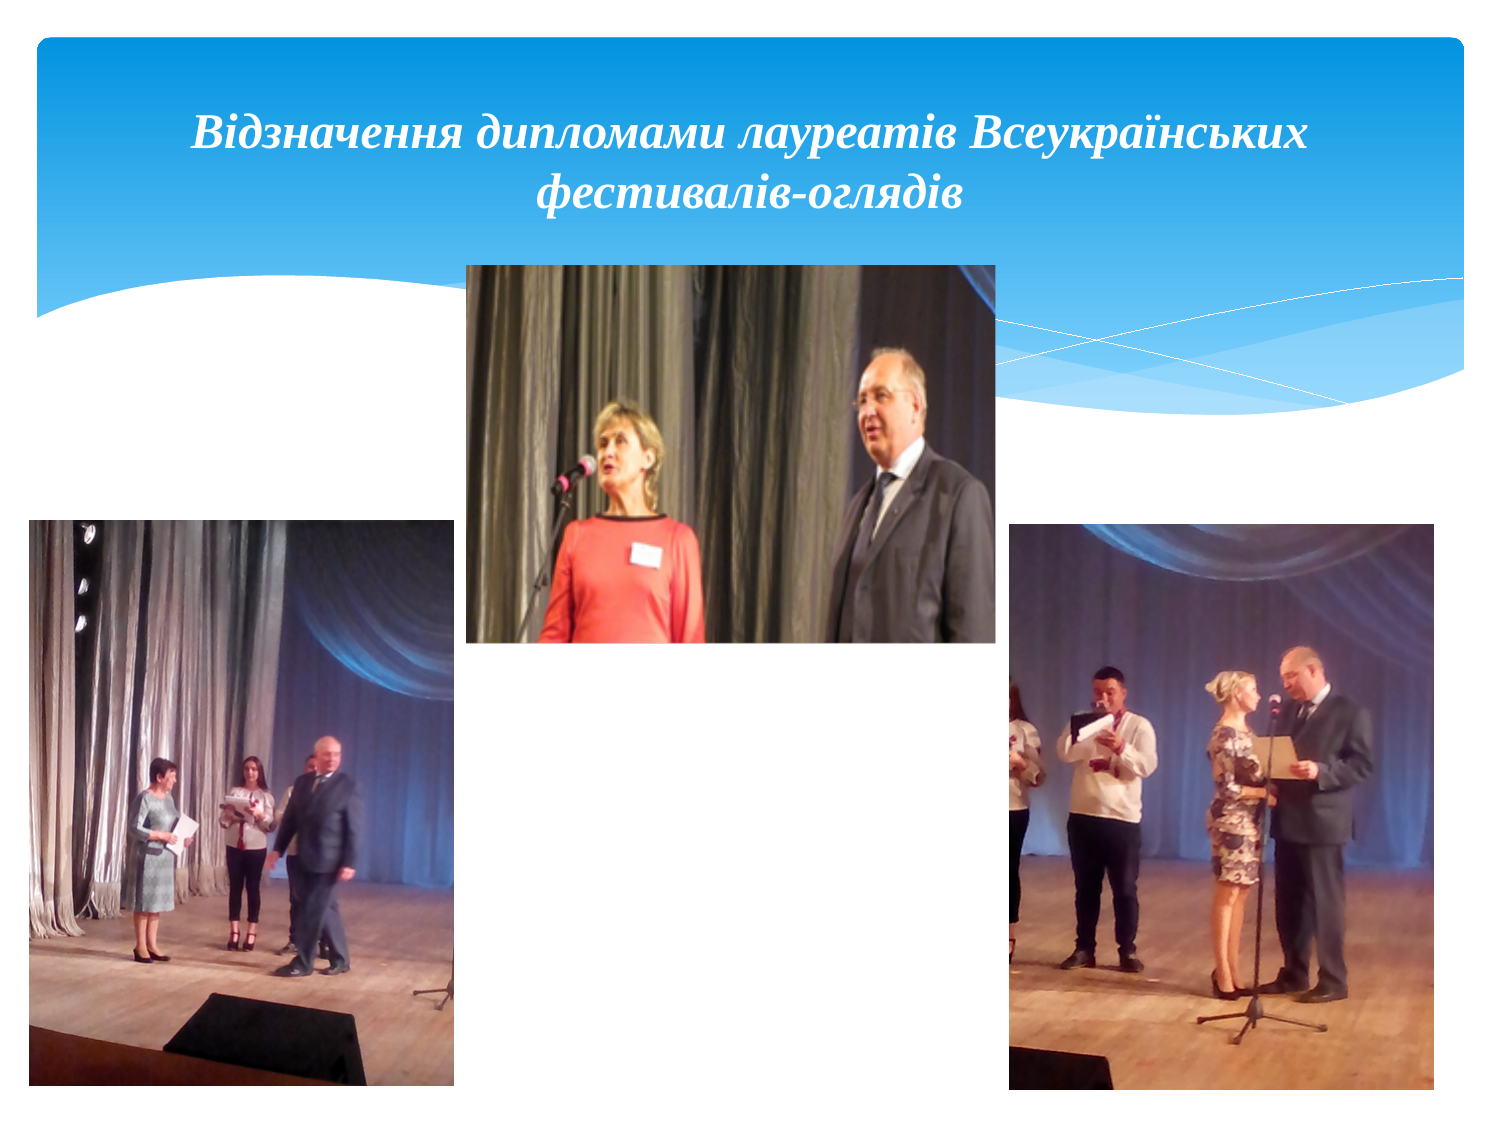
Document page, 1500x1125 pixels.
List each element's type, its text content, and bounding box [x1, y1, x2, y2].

title Відзначення дипломами лауреатів Всеукраїнських фестивалів-оглядів [75, 55, 1425, 261]
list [1009, 524, 1435, 1091]
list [29, 520, 454, 1086]
picture [466, 265, 999, 646]
